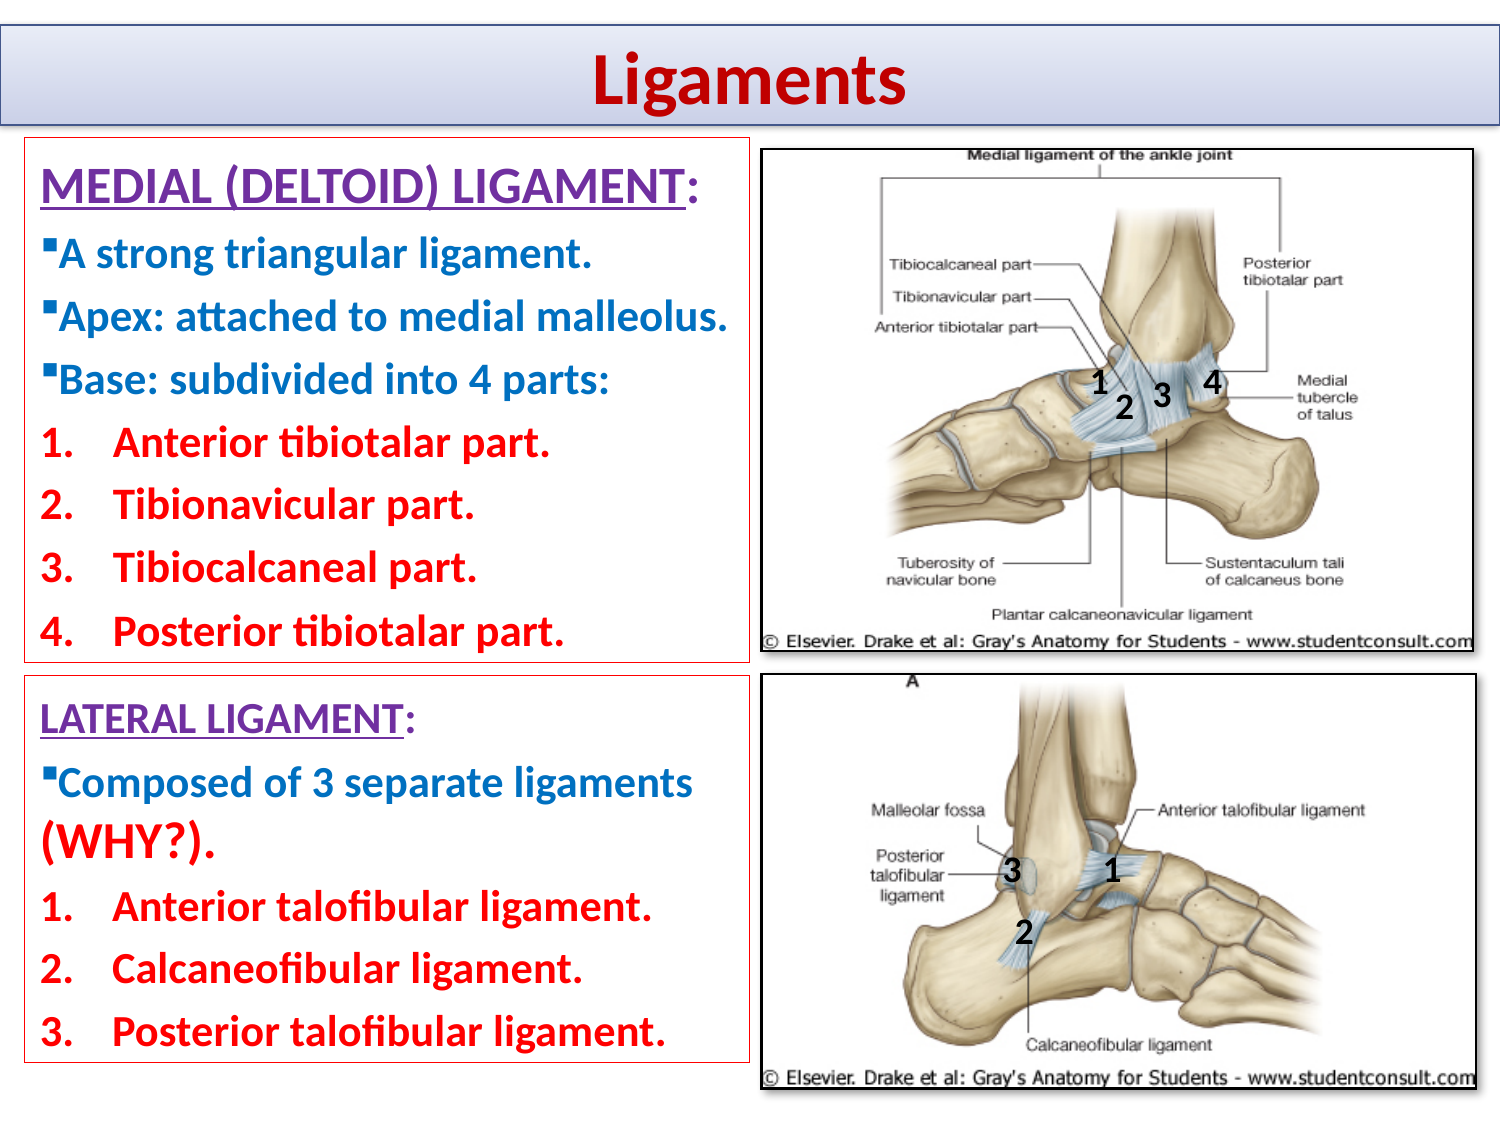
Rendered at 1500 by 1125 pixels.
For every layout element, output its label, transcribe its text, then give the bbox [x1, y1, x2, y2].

list LATERAL LIGAMENT: Composed of 3 separate ligaments (WHY?). Anterior talofibular ligament. Calcaneofibular ligament. Posterior talofibular ligament. [24, 675, 750, 1063]
list MEDIAL (DELTOID) LIGAMENT: A strong triangular ligament. Apex: attached to medial malleolus. Base: subdivided into 4 parts: Anterior tibiotalar part. Tibionavicular part. Tibiocalcaneal part. Posterior tibiotalar part. [24, 137, 750, 663]
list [762, 149, 1473, 651]
title Ligaments [0, 24, 1500, 126]
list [762, 674, 1476, 1088]
